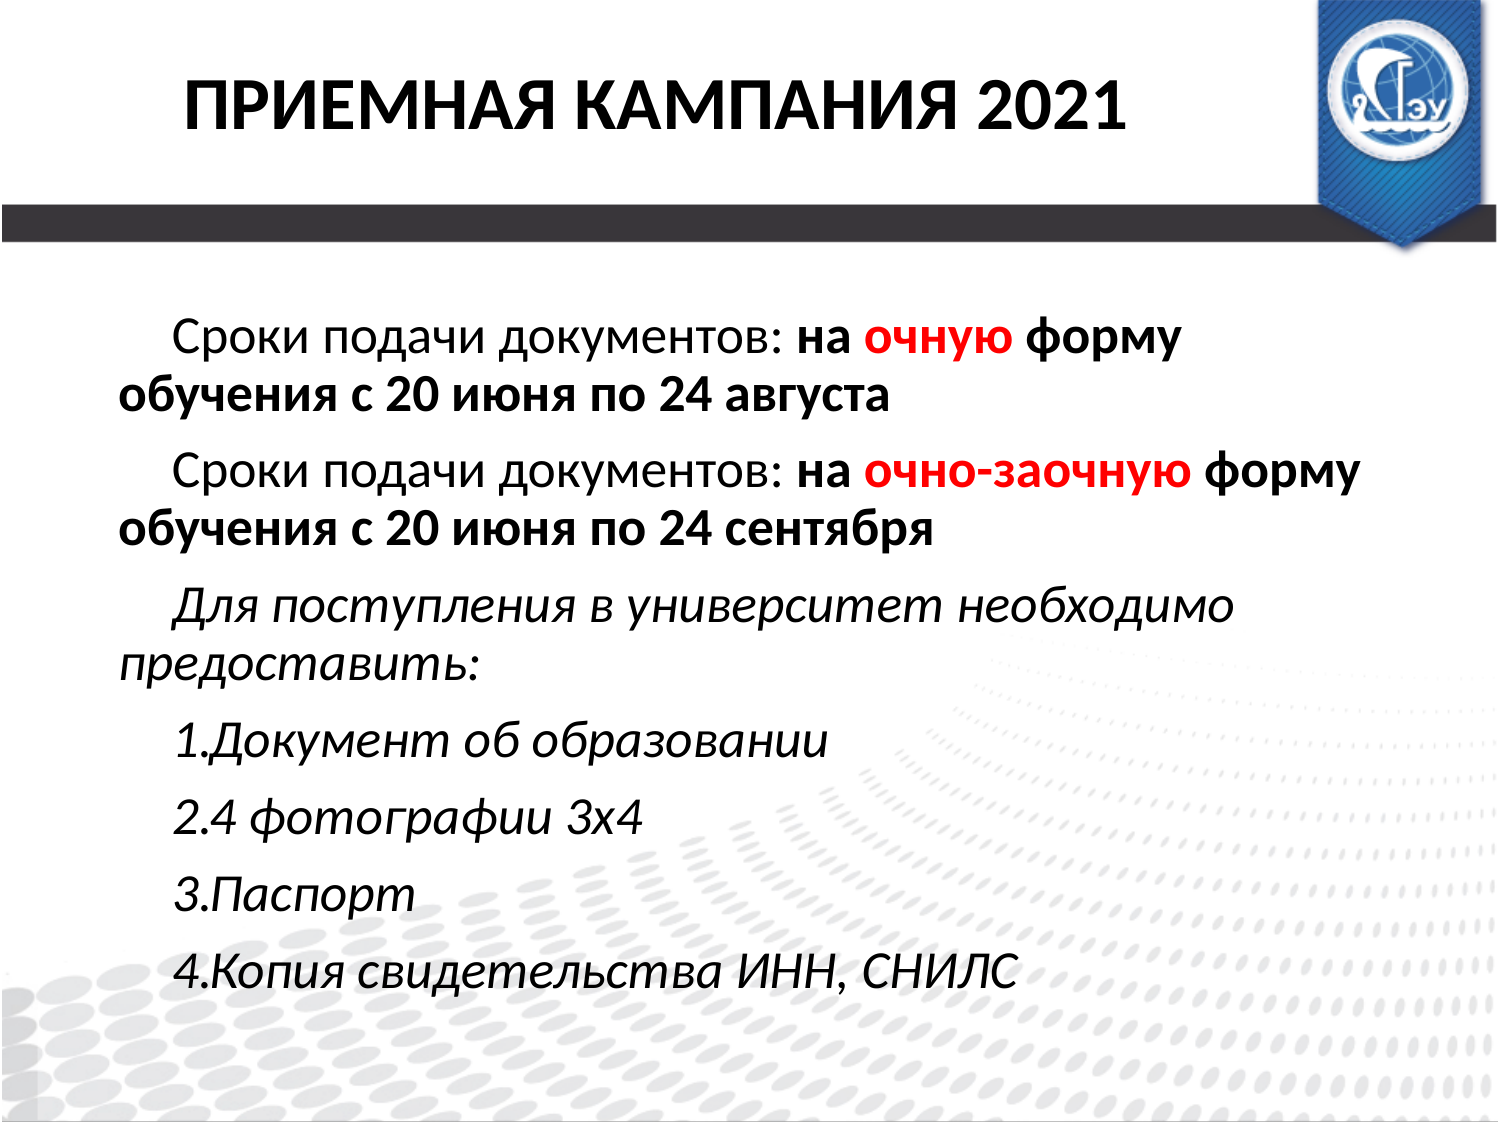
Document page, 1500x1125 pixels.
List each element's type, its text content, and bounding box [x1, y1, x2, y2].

picture [2, 0, 1498, 1125]
list Сроки подачи документов: на очную форму обучения с 20 июня по 24 августа Сроки подачи документов: на очно-заочную форму обучения с 20 июня по 24 сентября Для поступления в университет необходимо предоставить: Документ об образовании 4 фотографии 3х4 Паспорт Копия свидетельства ИНН, СНИЛС [103, 299, 1397, 1014]
title ПРИЕМНАЯ КАМПАНИЯ 2021 [16, 16, 1296, 194]
